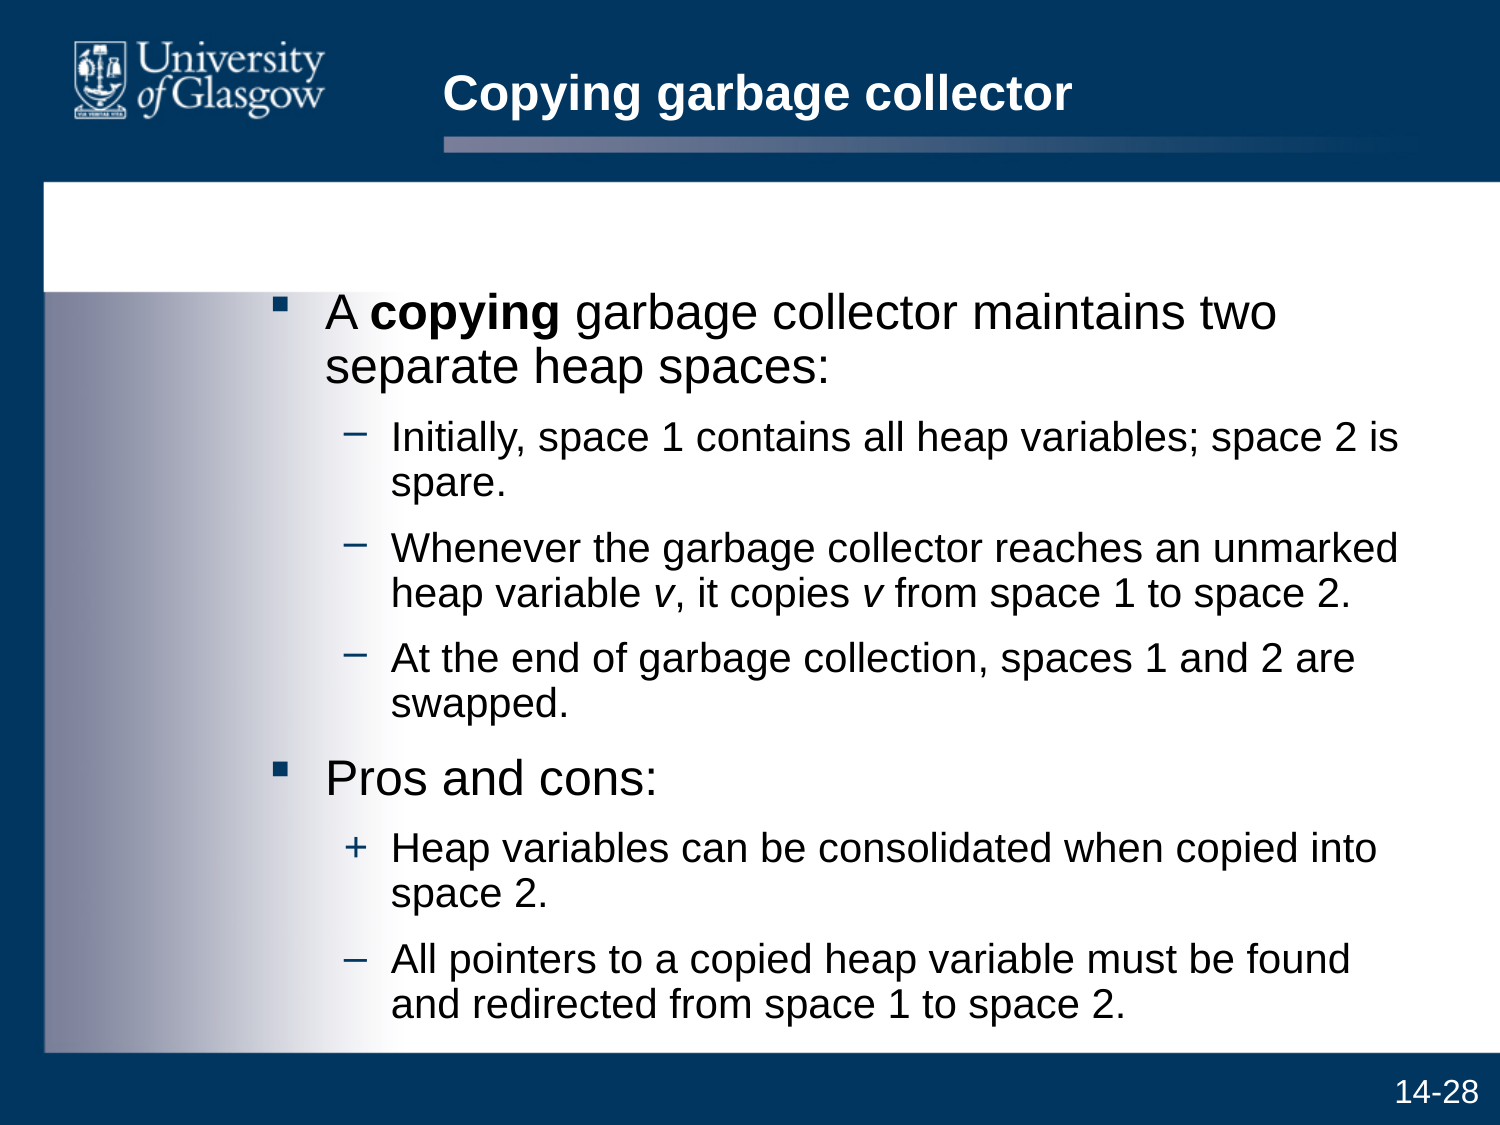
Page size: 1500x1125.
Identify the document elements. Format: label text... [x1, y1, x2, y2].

title Copying garbage collector [427, 30, 1436, 150]
list A copying garbage collector maintains two separate heap spaces: Initially, space 1 contains all heap variables; space 2 is spare. Whenever the garbage collector reaches an unmarked heap variable v, it copies v from space 1 to space 2. At the end of garbage collection, spaces 1 and 2 are swapped. Pros and cons: Heap variables can be consolidated when copied into space 2. All pointers to a copied heap variable must be found and redirected from space 1 to space 2. [253, 278, 1442, 1038]
picture [0, 0, 1500, 1125]
